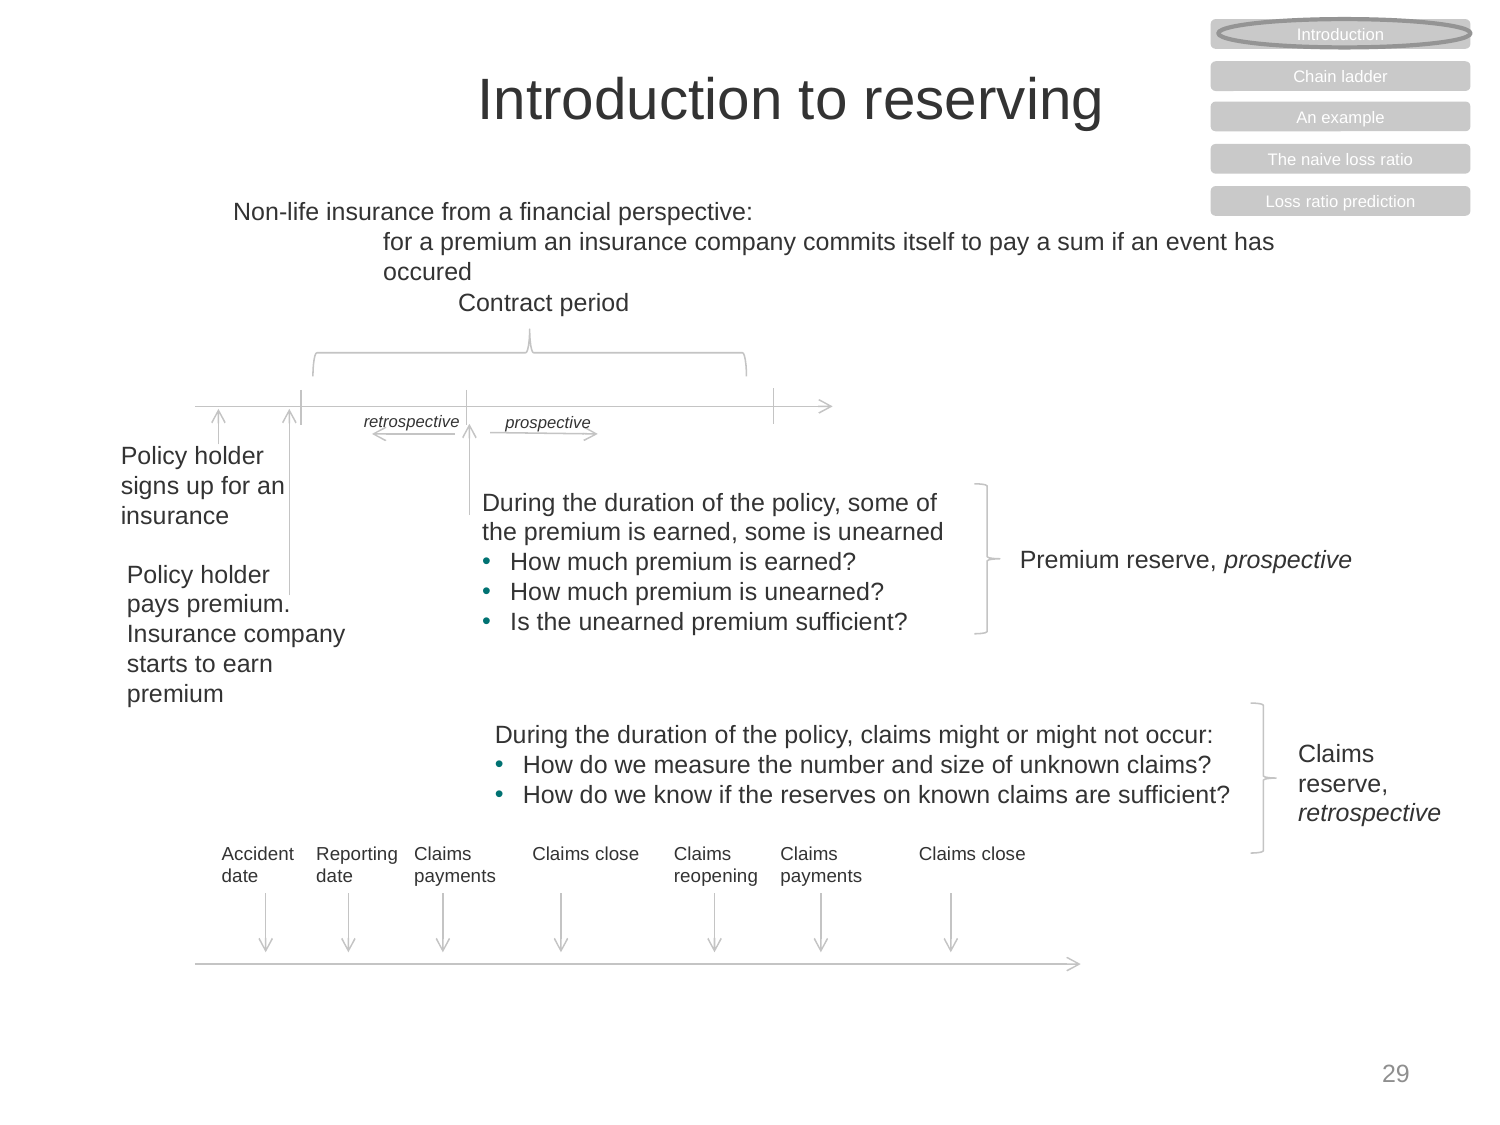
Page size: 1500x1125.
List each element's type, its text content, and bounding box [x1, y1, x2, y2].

text_box Claims reopening [659, 834, 765, 894]
text_box [1250, 702, 1277, 854]
text_box [312, 328, 748, 377]
text_box Policy holder signs up for an insurance [106, 432, 284, 538]
text_box [974, 483, 1001, 635]
text_box Premium reserve, prospective [1005, 536, 1368, 581]
text_box retrospective [348, 415, 464, 438]
text_box Policy holder pays premium. Insurance company starts to earn premium [112, 550, 379, 716]
text_box Contract period [443, 278, 645, 324]
text_box prospective [490, 415, 607, 439]
text_box Claims reserve, retrospective [1283, 729, 1457, 835]
text_box Claims close [517, 834, 655, 872]
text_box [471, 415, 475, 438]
text_box During the duration of the policy, claims might or might not occur: How do we measure the number and size of unknown claims? How do we know if the reserves on known claims are sufficient? [480, 711, 1247, 817]
text_box Policy holder signs up for an insurance [293, 432, 301, 538]
text_box Reporting date [301, 834, 399, 894]
slide_number 29 [1074, 1042, 1425, 1103]
text_box Claims payments [399, 834, 511, 894]
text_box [1210, 18, 1471, 217]
text_box Claims payments [765, 834, 878, 894]
text_box Claims close [903, 834, 1041, 872]
text_box Accident date [206, 834, 301, 894]
text_box Non-life insurance from a financial perspective: for a premium an insurance company commits itself to pay a sum if an event has occured [218, 188, 1424, 293]
text_box During the duration of the policy, some of the premium is earned, some is unearned How much premium is earned? How much premium is unearned? Is the unearned premium sufficient? [467, 478, 961, 643]
title Introduction to reserving [147, 19, 1208, 173]
